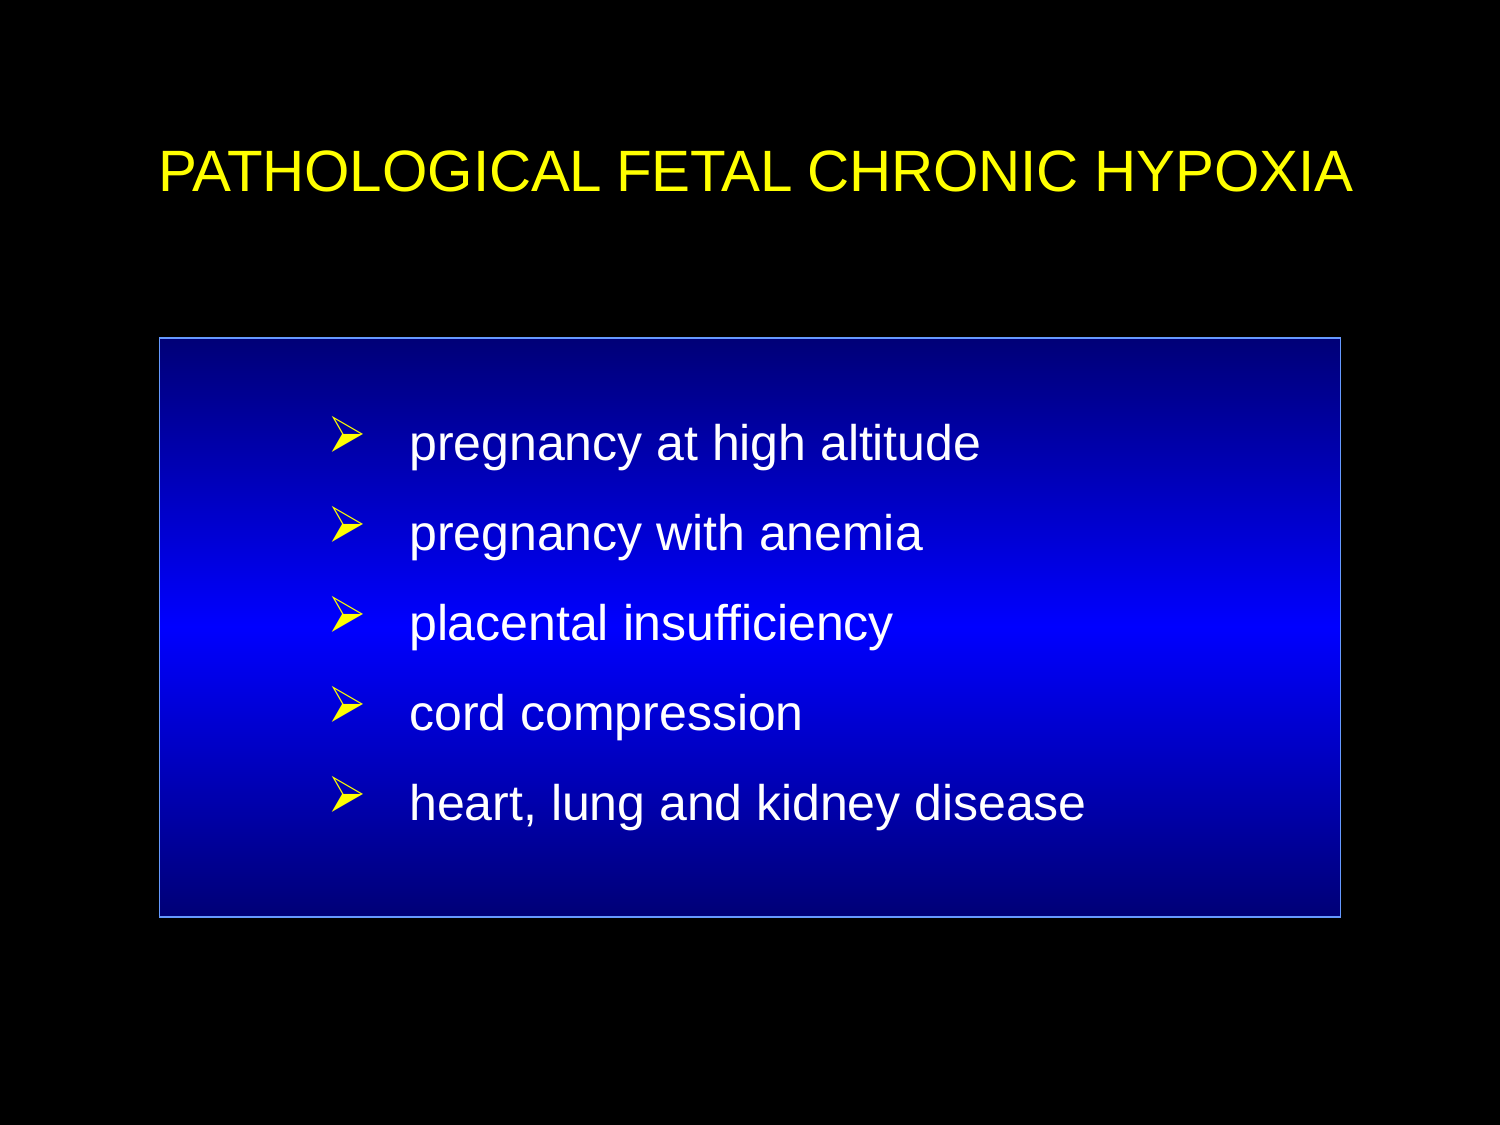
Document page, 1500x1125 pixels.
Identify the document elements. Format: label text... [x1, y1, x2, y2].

text_box [159, 338, 1341, 917]
text_box pregnancy at high altitude pregnancy with anemia placental insufficiency cord compression heart, lung and kidney disease [312, 373, 1270, 839]
text_box PATHOLOGICAL FETAL CHRONIC HYPOXIA [100, 125, 1412, 211]
